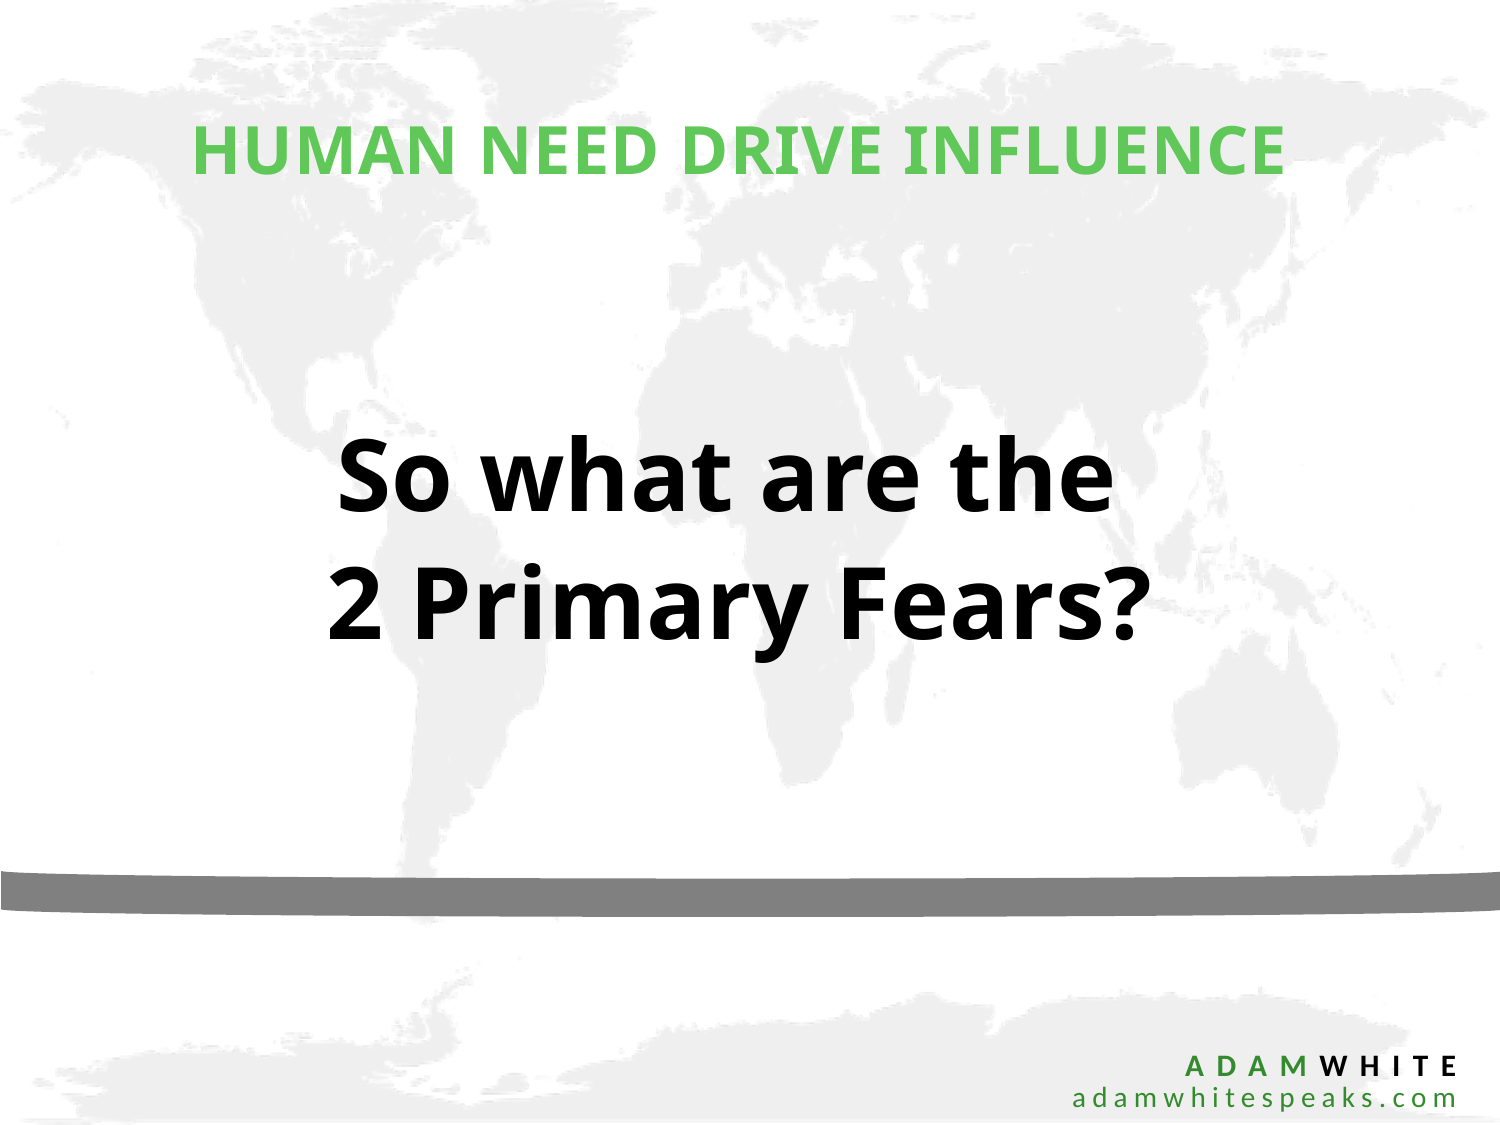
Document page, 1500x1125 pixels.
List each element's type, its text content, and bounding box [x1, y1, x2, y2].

text_box ADAMWHITE adamwhitespeaks.com [949, 1037, 1472, 1121]
text_box So what are the 2 Primary Fears? [69, 299, 1411, 812]
text_box Human need drive influence [24, 99, 1456, 224]
text_box [0, 868, 1500, 920]
